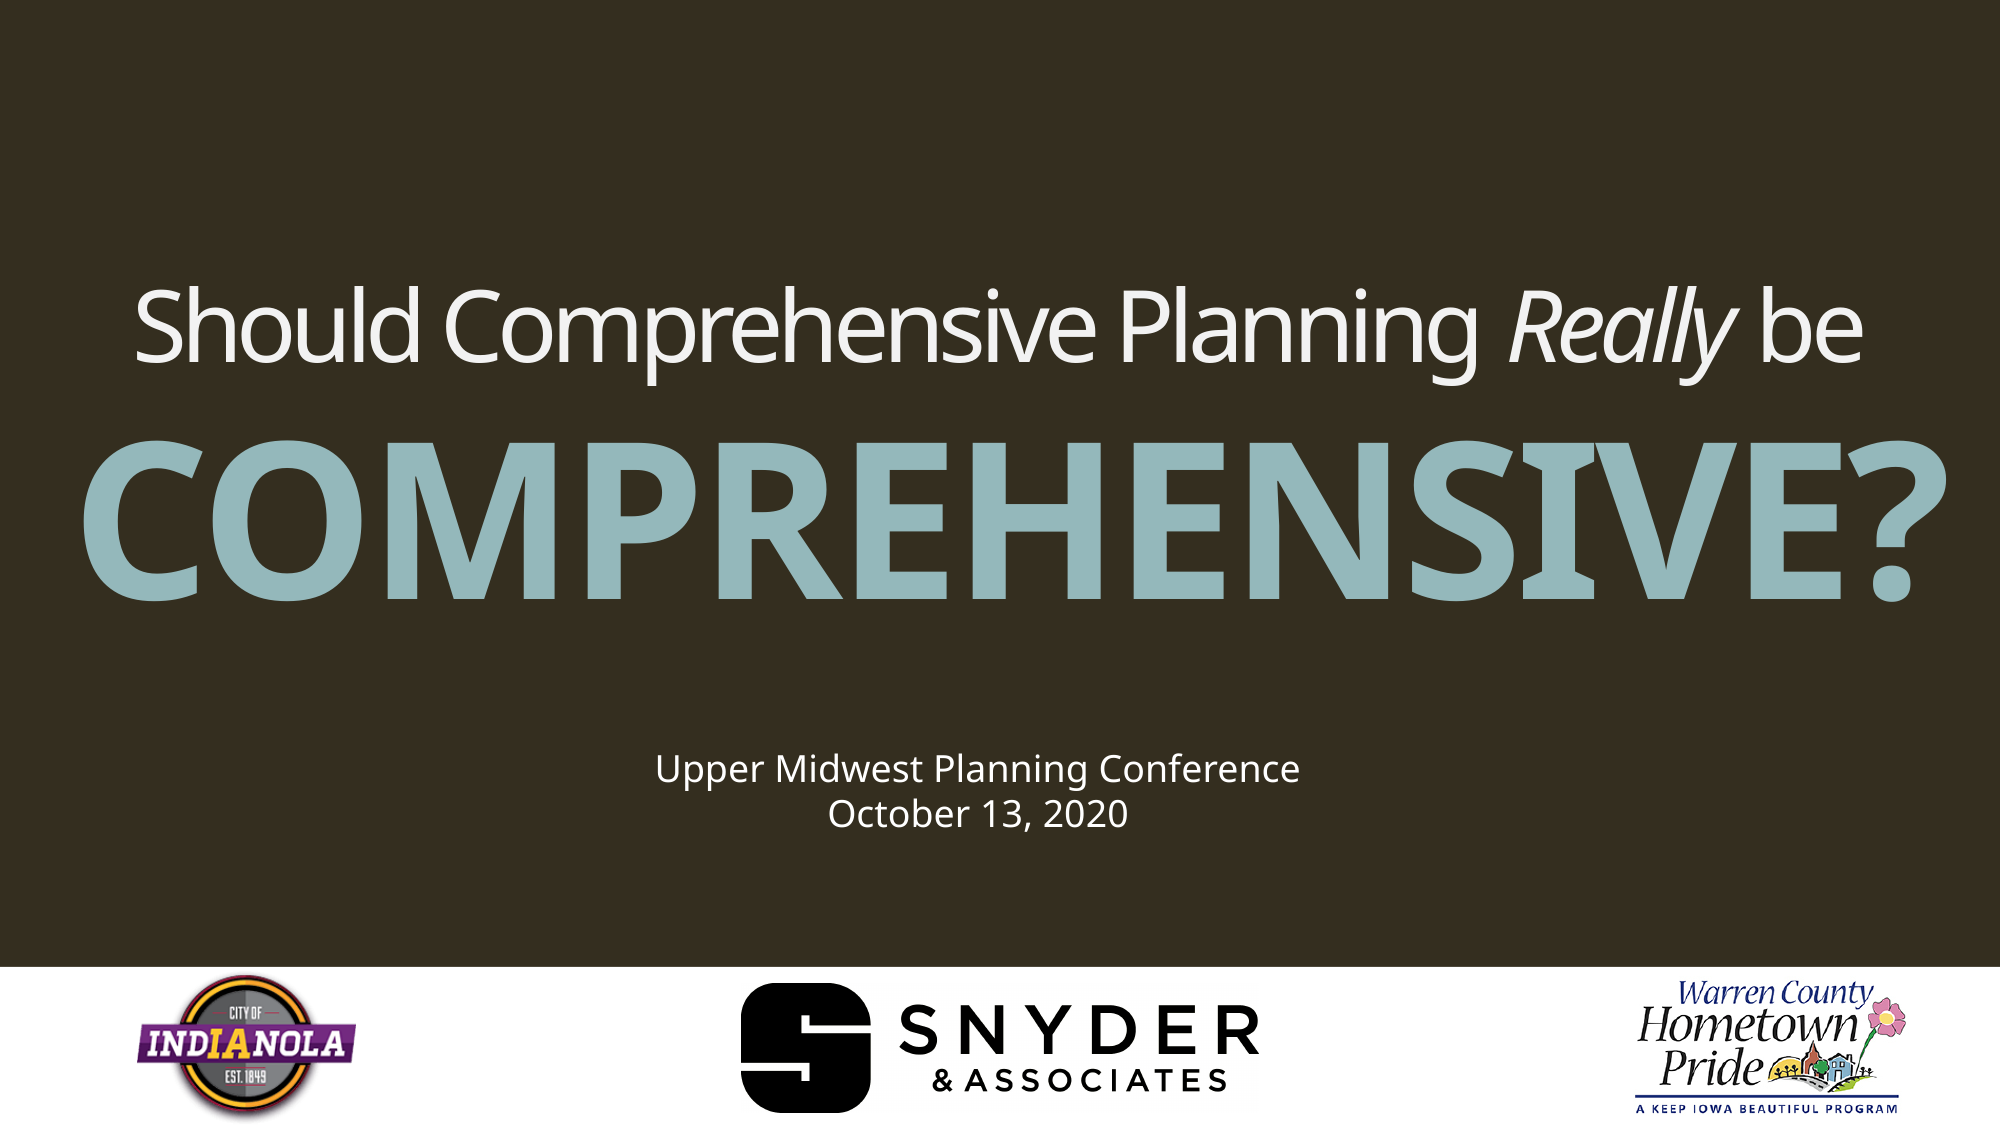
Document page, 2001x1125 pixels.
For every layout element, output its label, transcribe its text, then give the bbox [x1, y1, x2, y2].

picture [137, 970, 356, 1125]
picture [1626, 976, 1910, 1120]
title Should Comprehensive Planning Really be [0, 75, 2000, 393]
subtitle COMPREHENSIVE? [11, 403, 2000, 675]
picture [741, 983, 1259, 1113]
text_box Upper Midwest Planning Conference October 13, 2020 [544, 737, 1413, 843]
text_box [0, 966, 2000, 1125]
